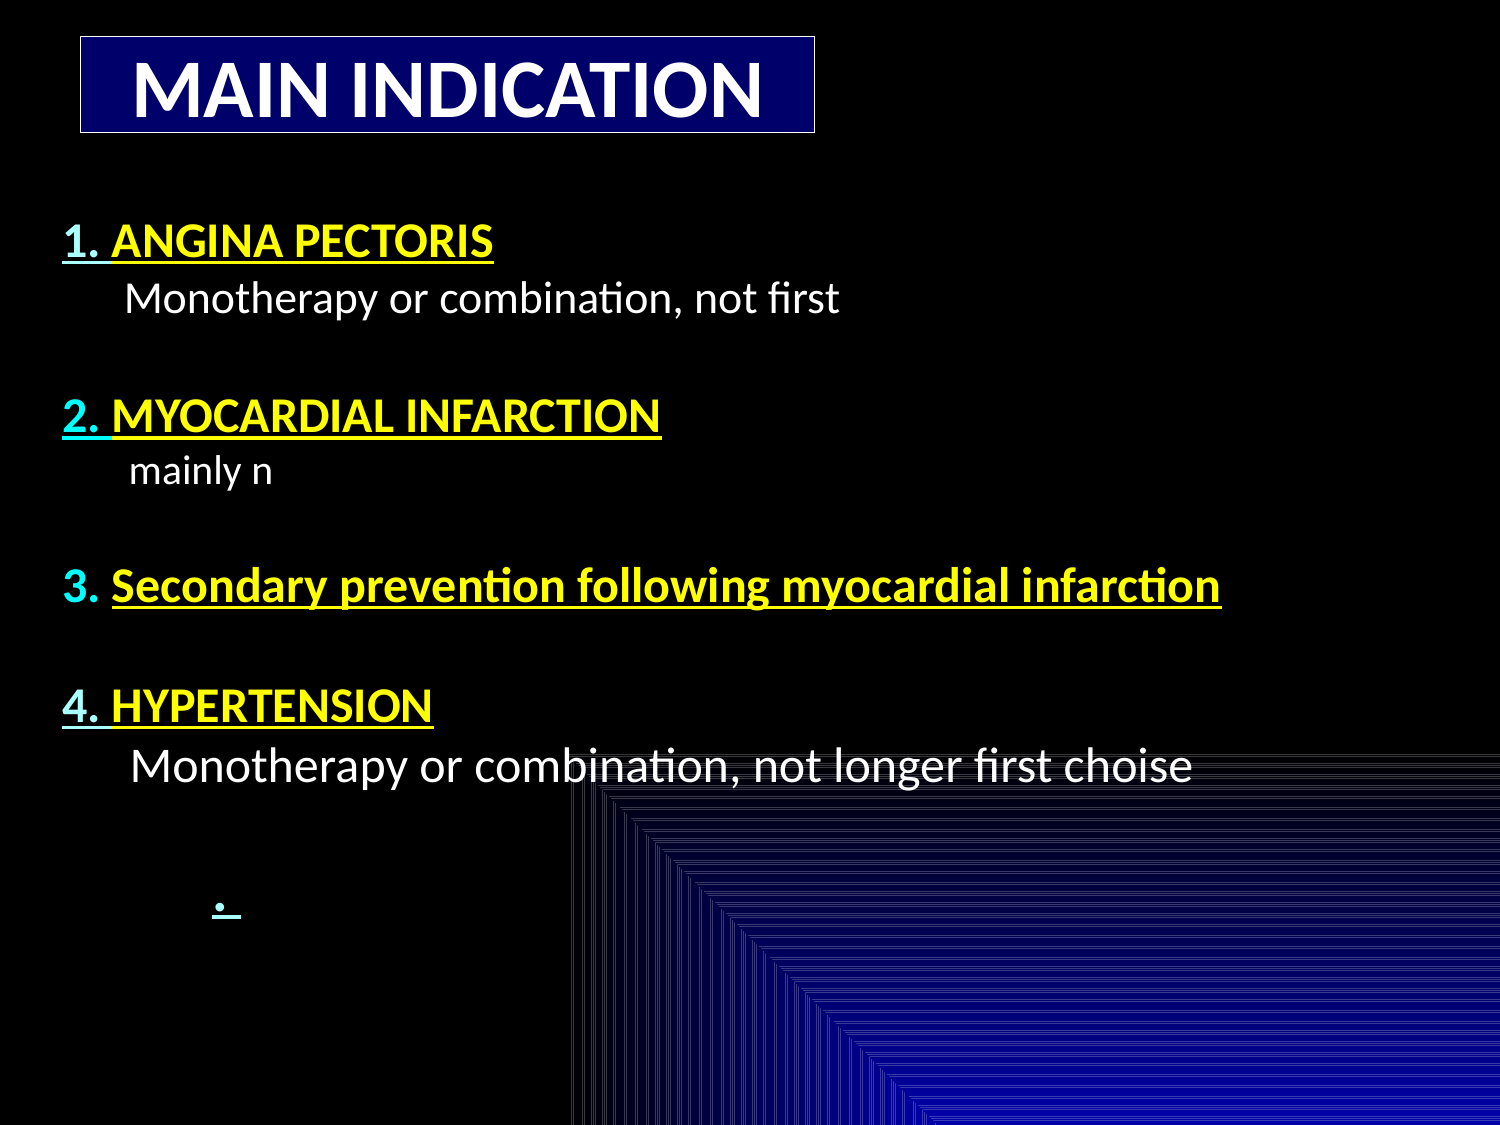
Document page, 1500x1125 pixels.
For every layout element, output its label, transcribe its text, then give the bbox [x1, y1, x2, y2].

text_box MAIN INDICATION [80, 36, 815, 133]
